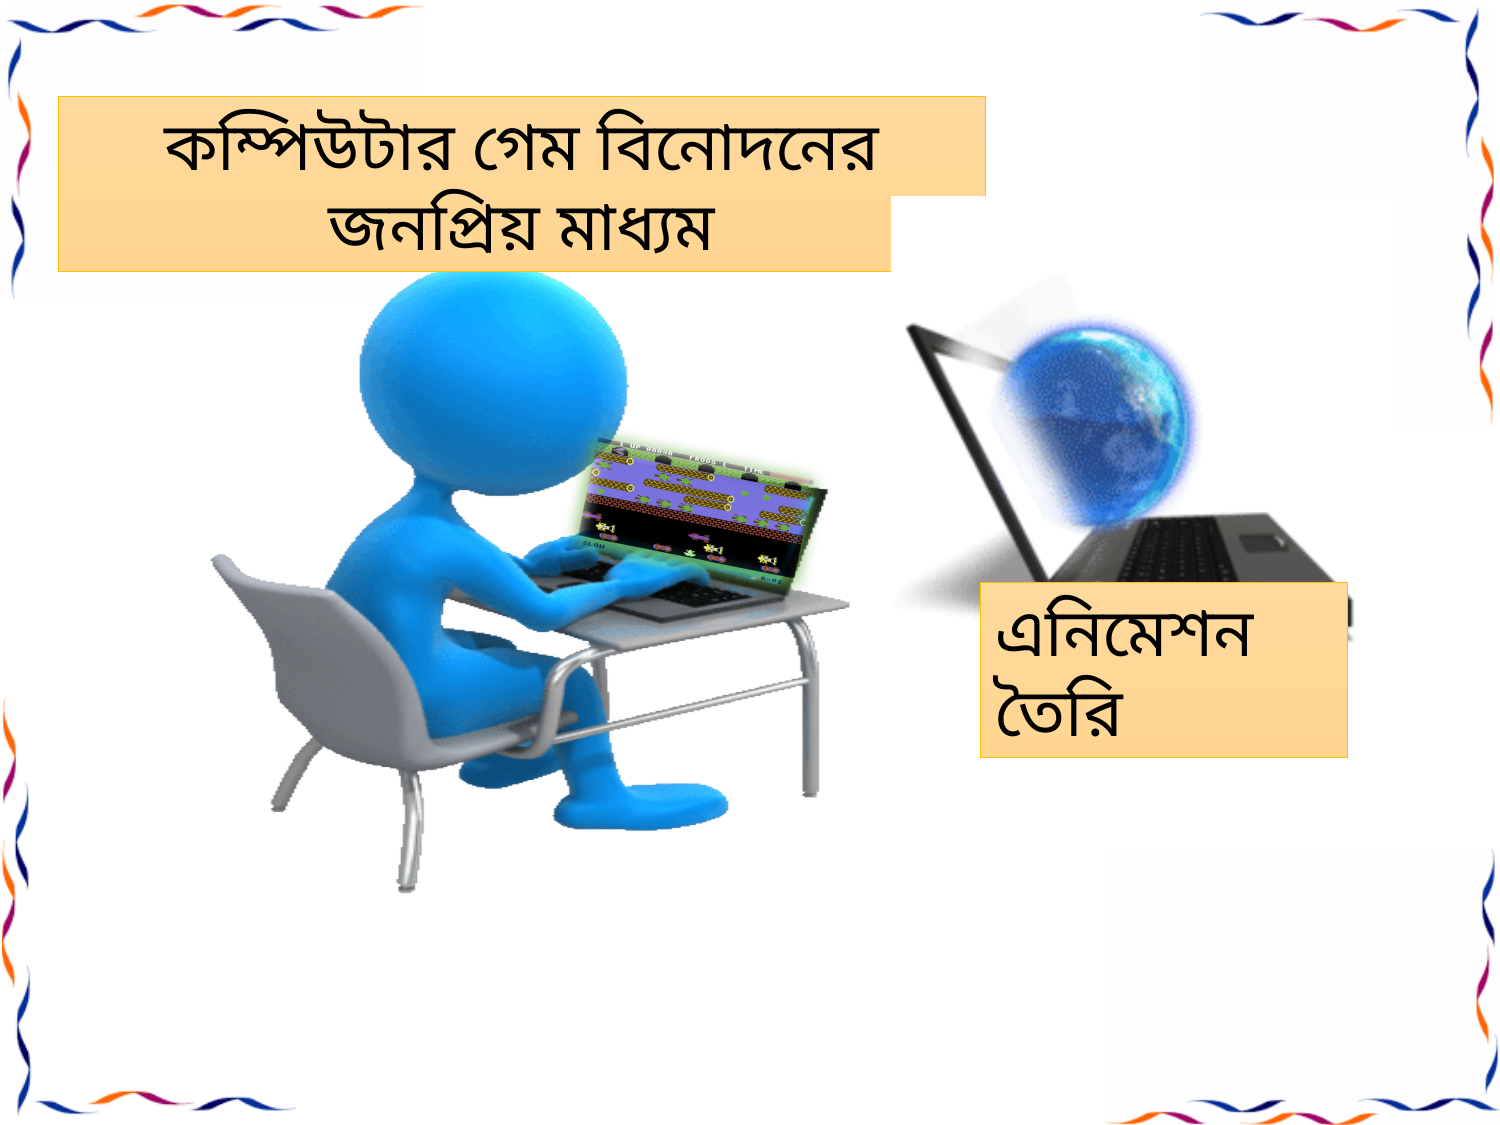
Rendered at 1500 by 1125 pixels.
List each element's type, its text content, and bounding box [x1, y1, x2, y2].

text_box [64, 244, 928, 969]
text_box কম্পিউটার গেম বিনোদনের জনপ্রিয় মাধ্যম [58, 96, 986, 272]
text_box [891, 196, 1393, 698]
picture [1200, 7, 1493, 425]
picture [1106, 849, 1499, 1124]
picture [2, 697, 296, 1117]
picture [6, 5, 424, 298]
